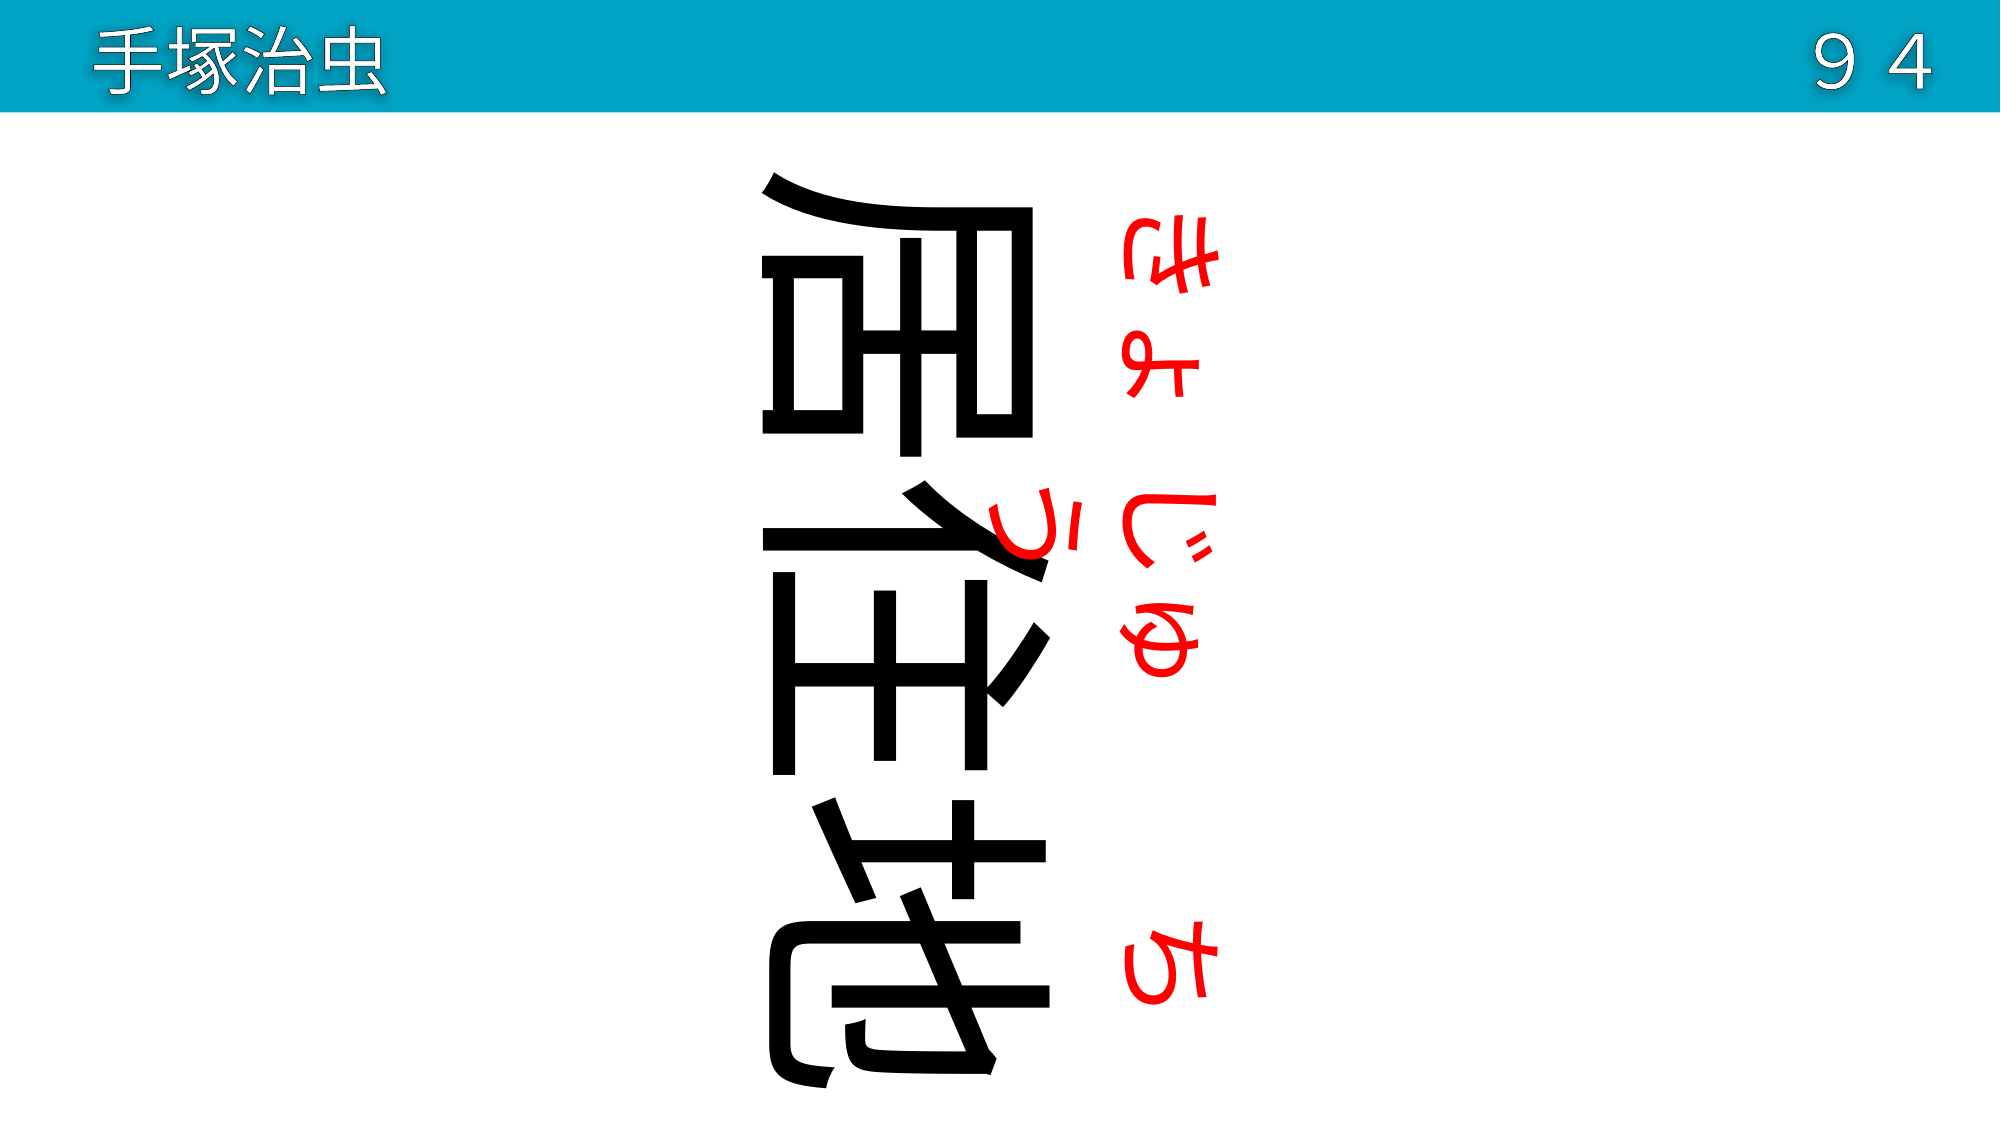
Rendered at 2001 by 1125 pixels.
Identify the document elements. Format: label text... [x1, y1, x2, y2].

text_box ９４ [1782, 6, 1963, 112]
text_box [0, 0, 2000, 113]
text_box じゅう [1082, 454, 1250, 819]
text_box きょ [1082, 182, 1250, 449]
text_box 手塚治虫 [75, 6, 646, 112]
text_box ち [1082, 895, 1250, 1024]
text_box 居住地 [698, 147, 1108, 1125]
